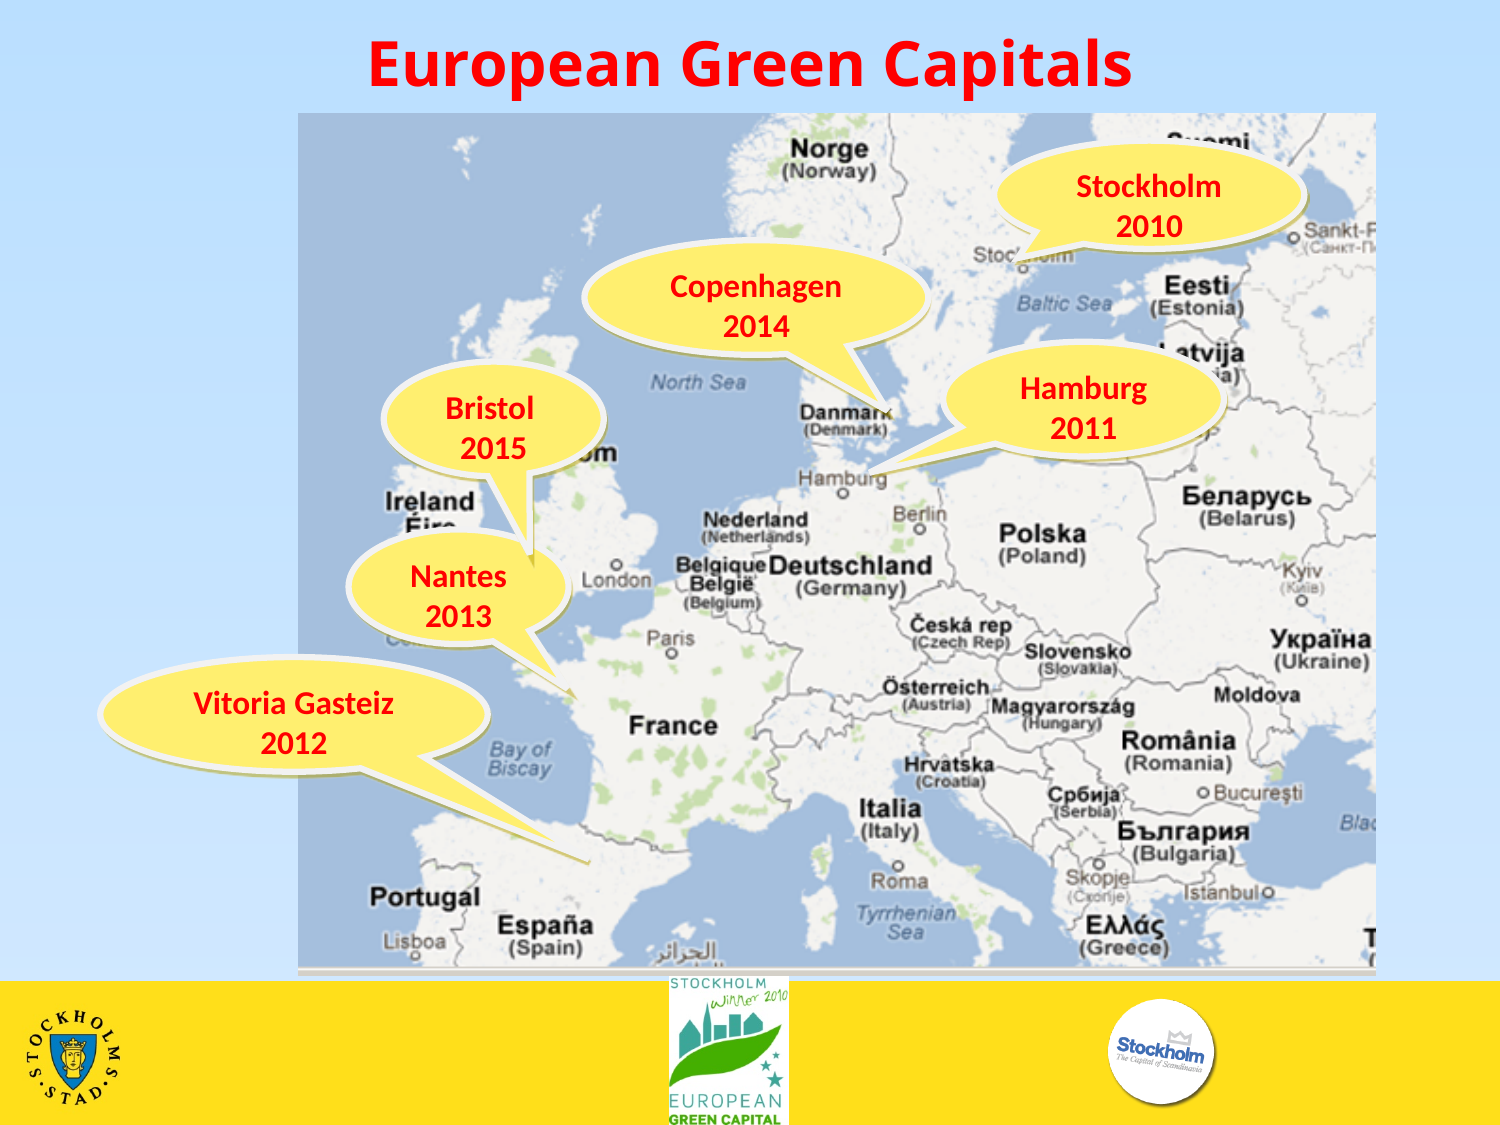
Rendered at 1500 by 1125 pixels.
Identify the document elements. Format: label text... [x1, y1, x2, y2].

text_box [99, 140, 1306, 773]
title European Green Capitals [123, 23, 1377, 133]
picture [0, 113, 1500, 1125]
